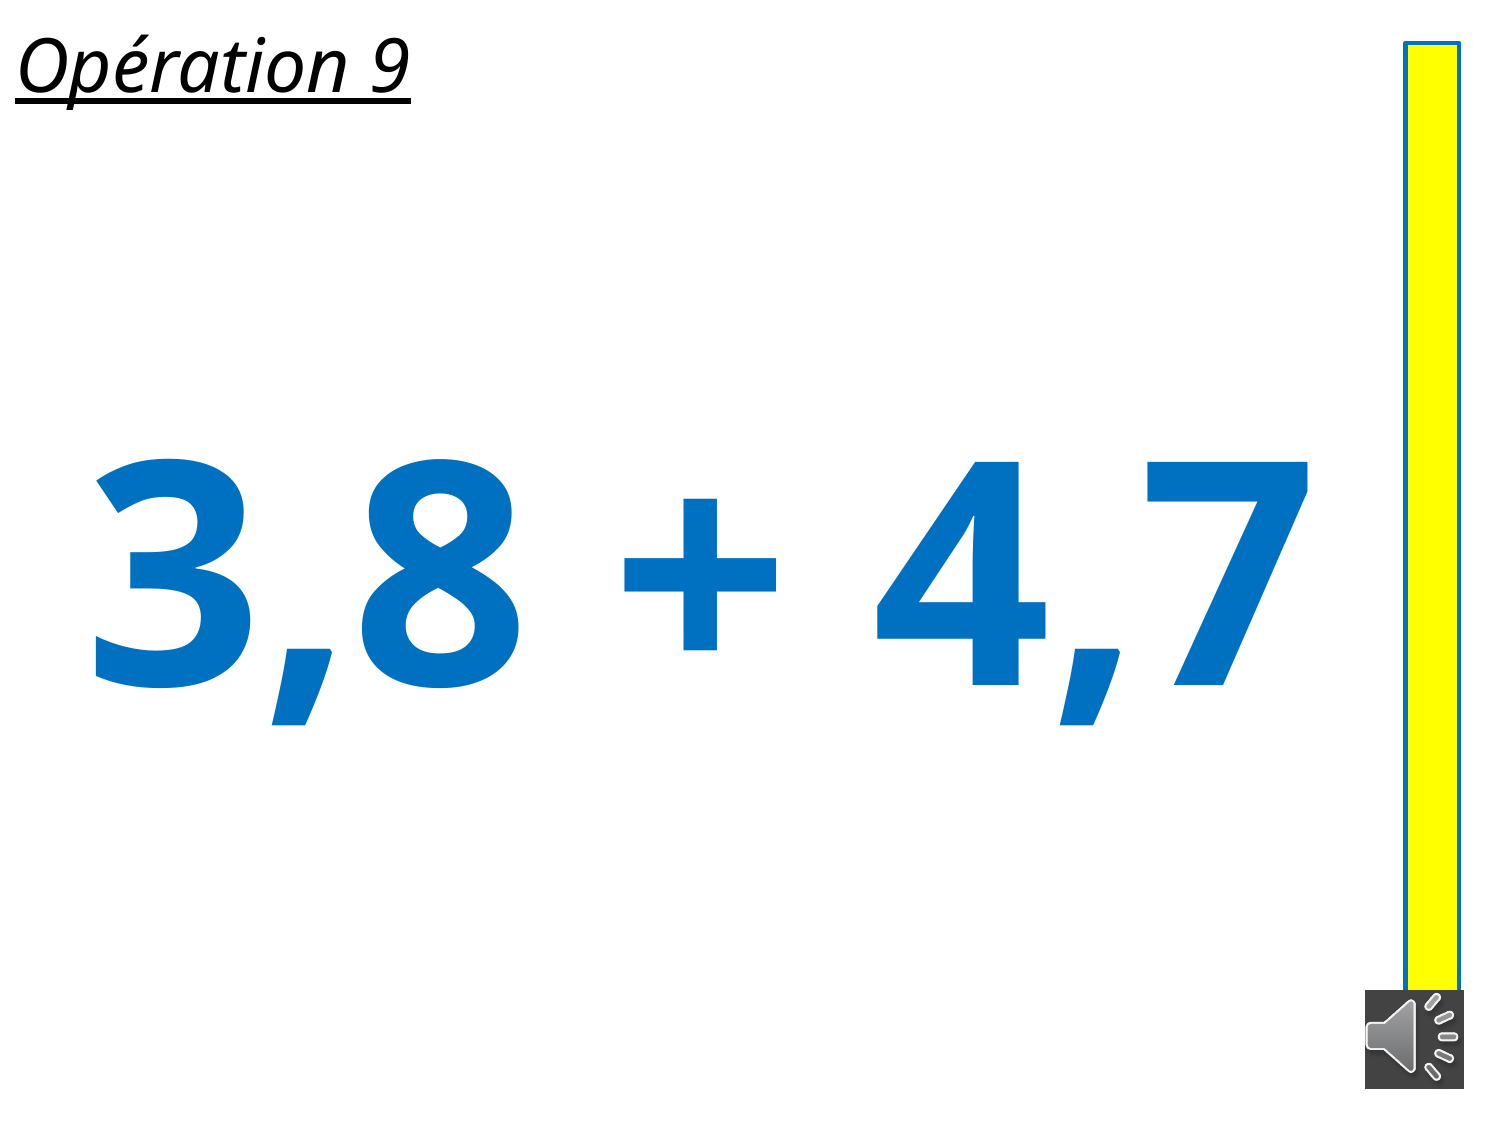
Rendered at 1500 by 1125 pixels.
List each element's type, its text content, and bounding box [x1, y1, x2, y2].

picture [1364, 989, 1465, 1090]
text_box [1403, 41, 1461, 987]
text_box 3,8 + 4,7 [0, 365, 1403, 756]
title Opération 9 [0, 0, 502, 126]
